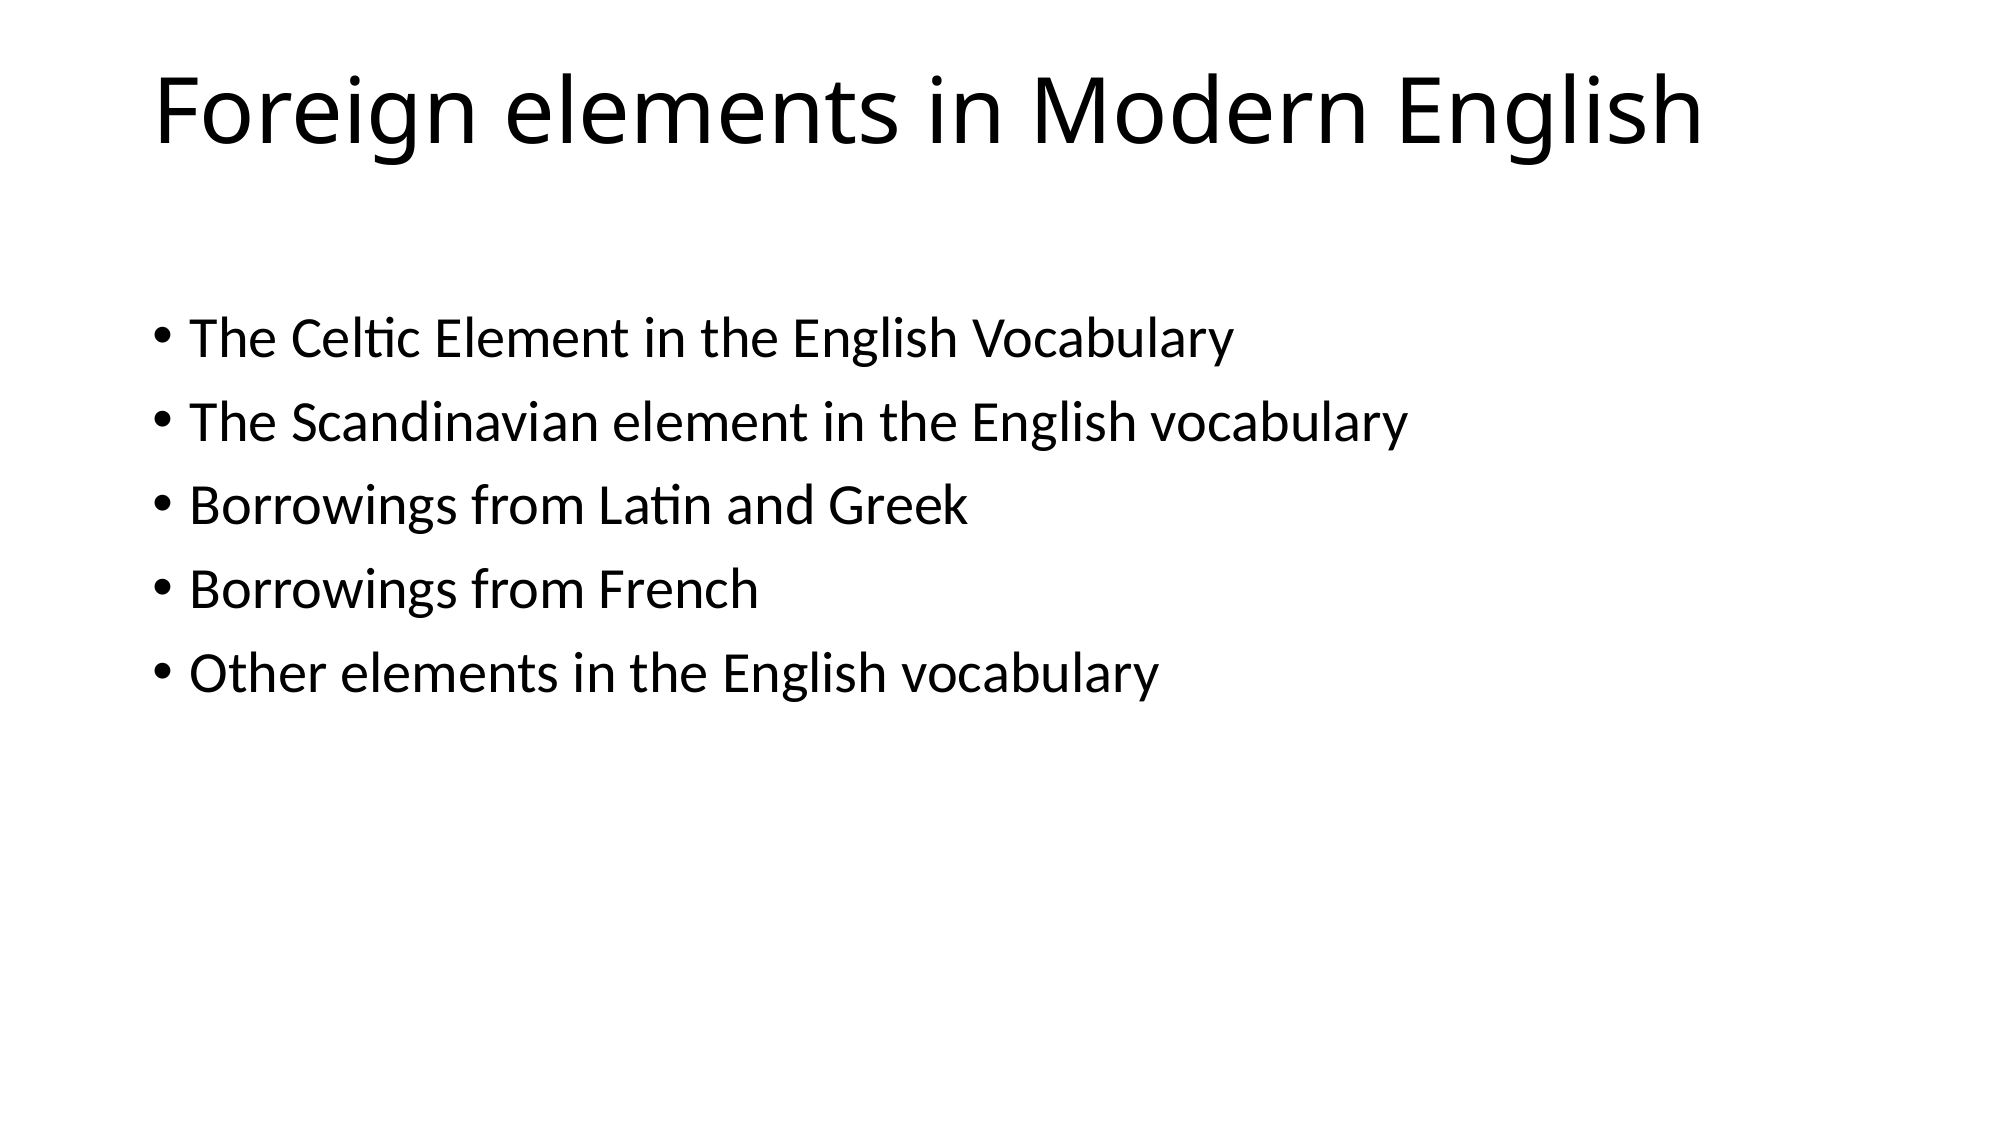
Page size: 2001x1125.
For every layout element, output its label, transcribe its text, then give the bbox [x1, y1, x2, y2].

list The Celtic Element in the English Vocabulary The Scandinavian element in the English vocabulary Borrowings from Latin and Greek Borrowings from French Other elements in the English vocabulary [137, 299, 1863, 1014]
title Foreign elements in Modern English [137, 59, 1863, 278]
